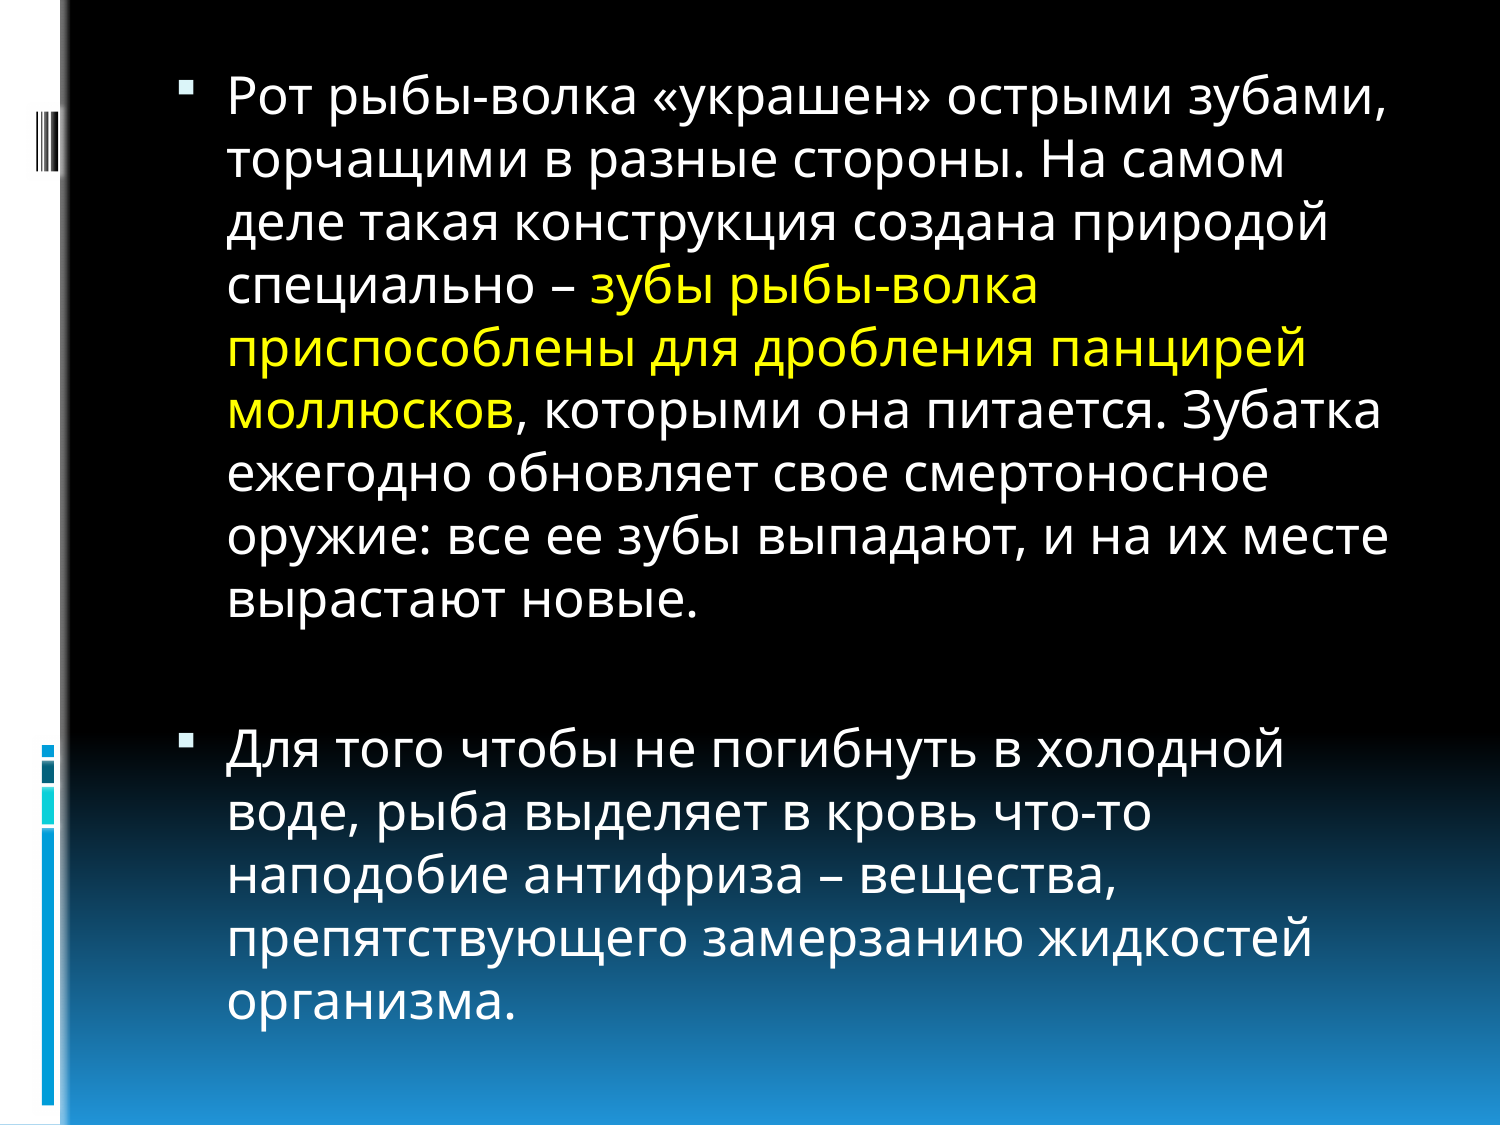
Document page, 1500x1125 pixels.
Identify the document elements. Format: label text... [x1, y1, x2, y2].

list Рот рыбы-волка «украшен» острыми зубами, торчащими в разные стороны. На самом деле такая конструкция создана природой специально – зубы рыбы-волка приспособлены для дробления панцирей моллюсков, которыми она питается. Зубатка ежегодно обновляет свое смертоносное оружие: все ее зубы выпадают, и на их месте вырастают новые. Для того чтобы не погибнуть в холодной воде, рыба выделяет в кровь что-то наподобие антифриза – вещества, препятствующего замерзанию жидкостей организма. [150, 54, 1425, 1043]
